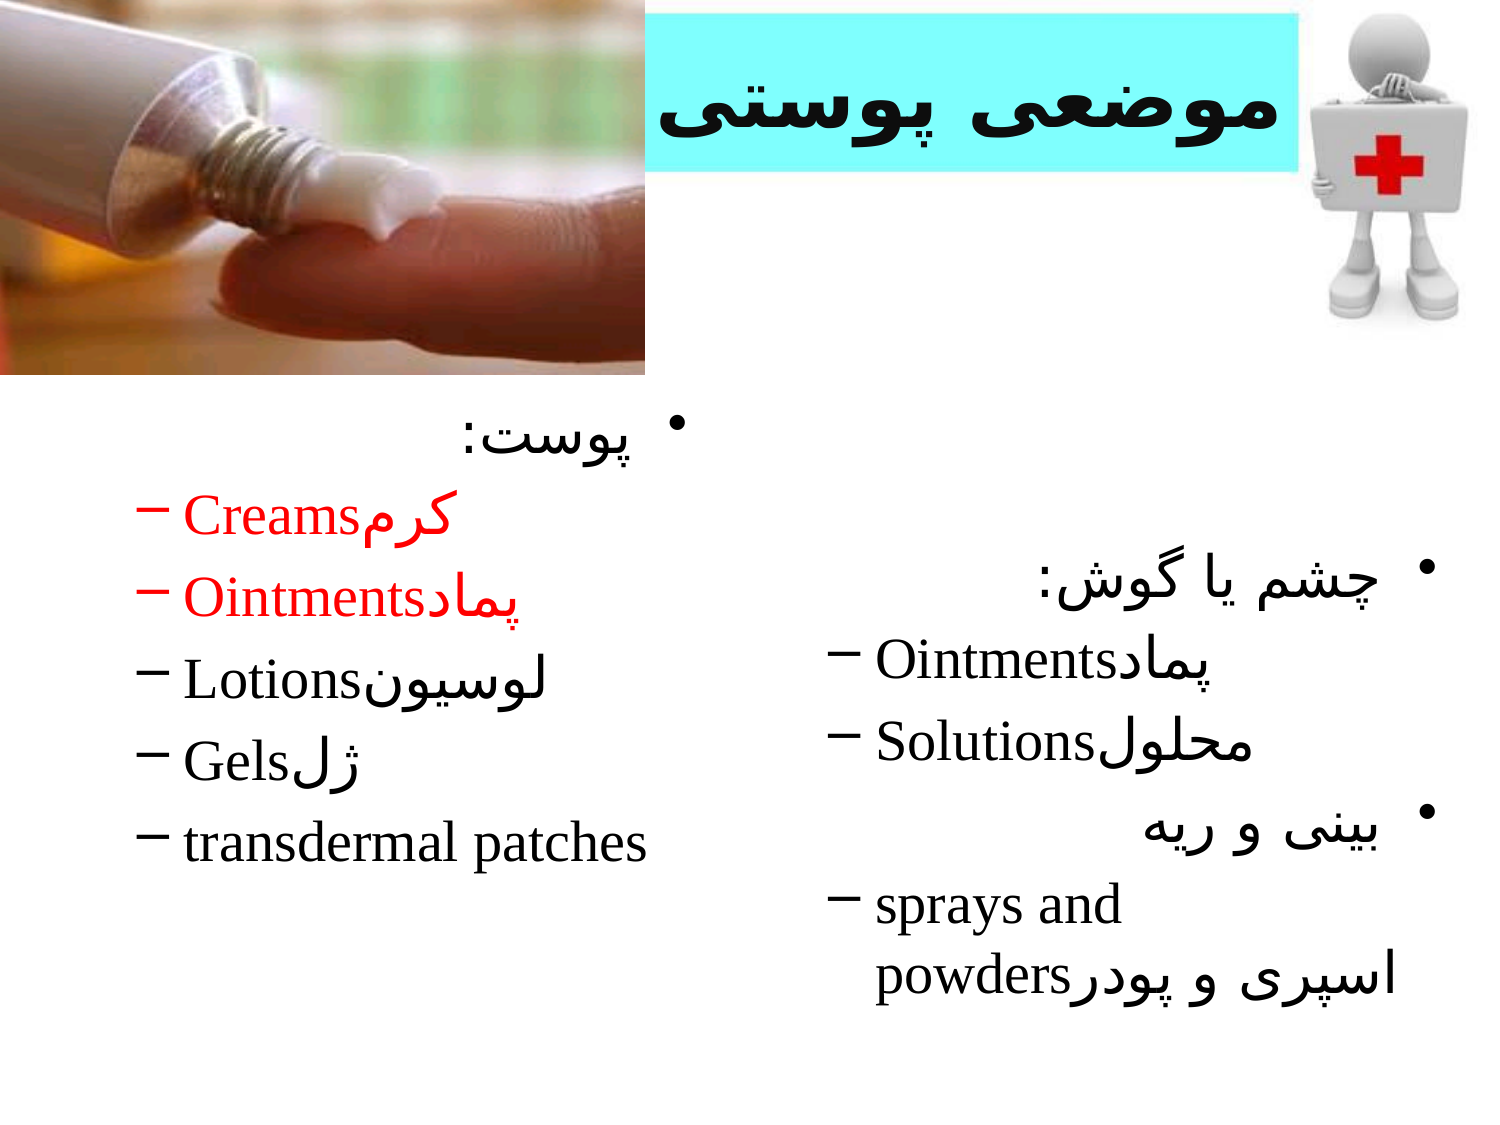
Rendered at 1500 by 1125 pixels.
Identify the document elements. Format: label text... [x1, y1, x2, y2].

picture [0, 0, 1500, 1125]
title موضعی پوستی [646, 0, 1299, 188]
text_box چشم یا گوش: Ointmentsپماد Solutionsمحلول بینی و ریه sprays and powdersاسپری و پودر [738, 449, 1454, 1125]
list پوست: Creamsکرم Ointmentsپماد Lotionsلوسیون Gelsژل transdermal patches [46, 387, 704, 1125]
